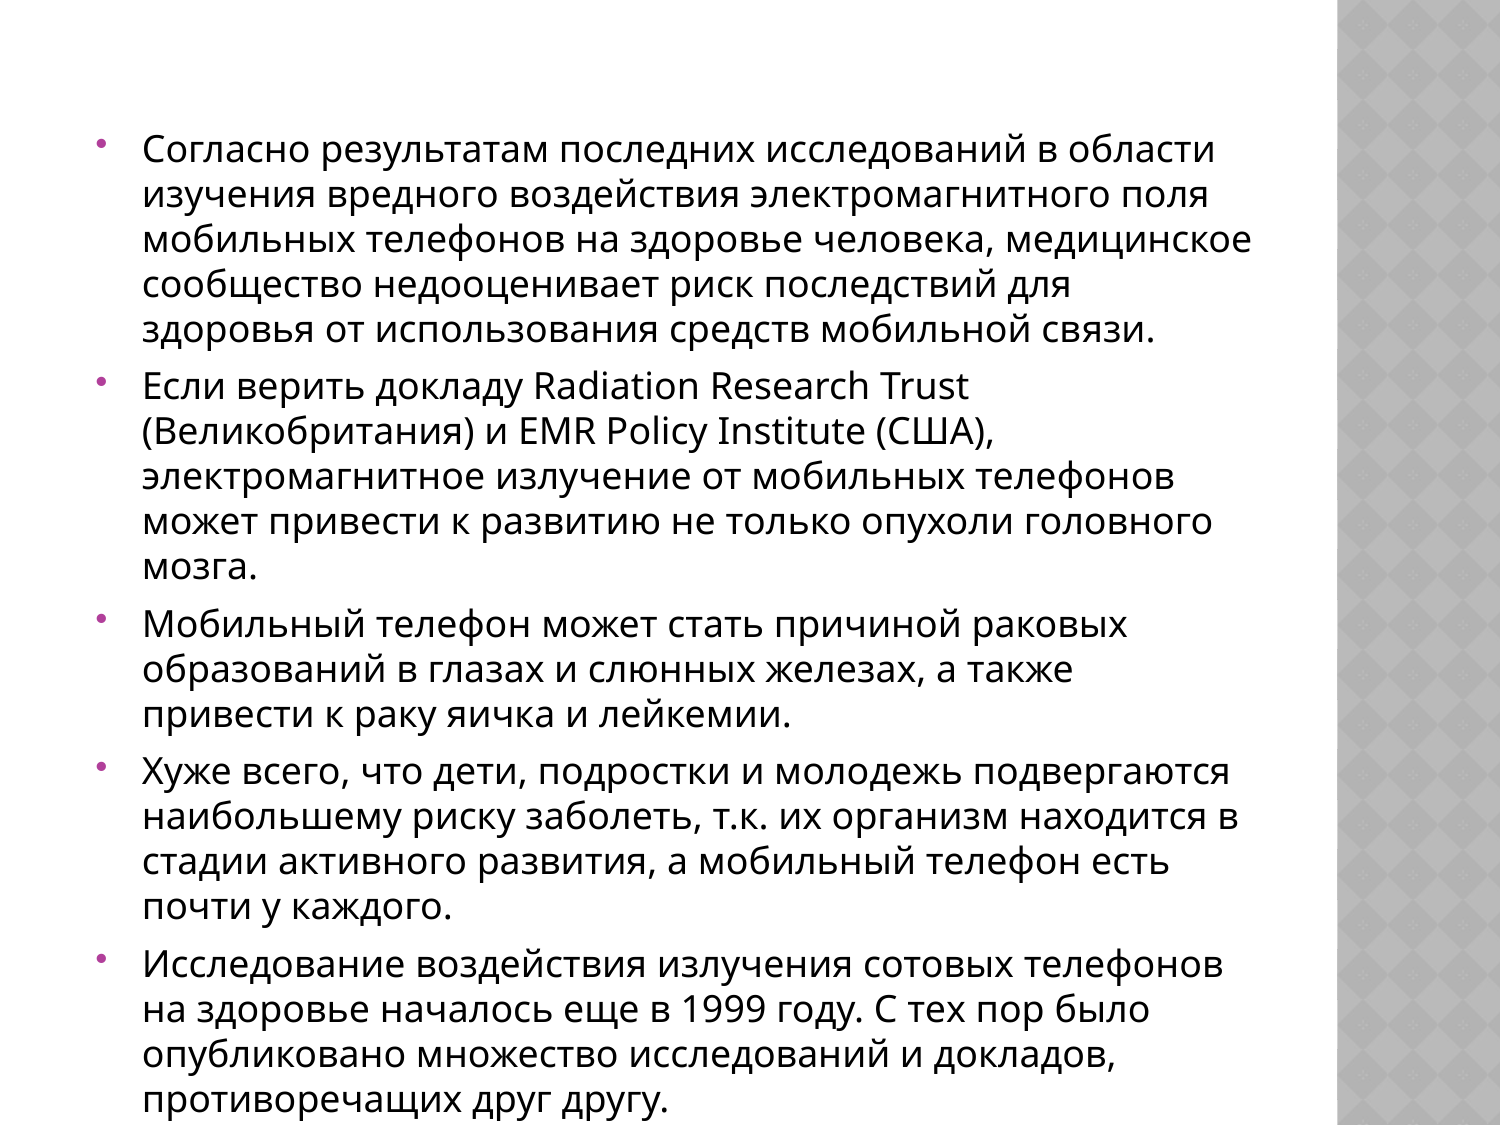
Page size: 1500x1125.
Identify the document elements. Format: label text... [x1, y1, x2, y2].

list Согласно результатам последних исследований в области изучения вредного воздействия электромагнитного поля мобильных телефонов на здоровье человека, медицинское сообщество недооценивает риск последствий для здоровья от использования средств мобильной связи. Если верить докладу Radiation Research Trust (Великобритания) и EMR Policy Institute (США), электромагнитное излучение от мобильных телефонов может привести к развитию не только опухоли головного мозга. Мобильный телефон может стать причиной раковых образований в глазах и слюнных железах, а также привести к раку яичка и лейкемии. Хуже всего, что дети, подростки и молодежь подвергаются наибольшему риску заболеть, т.к. их организм находится в стадии активного развития, а мобильный телефон есть почти у каждого. Исследование воздействия излучения сотовых телефонов на здоровье началось еще в 1999 году. С тех пор было опубликовано множество исследований и докладов, противоречащих друг другу. [82, 117, 1270, 913]
